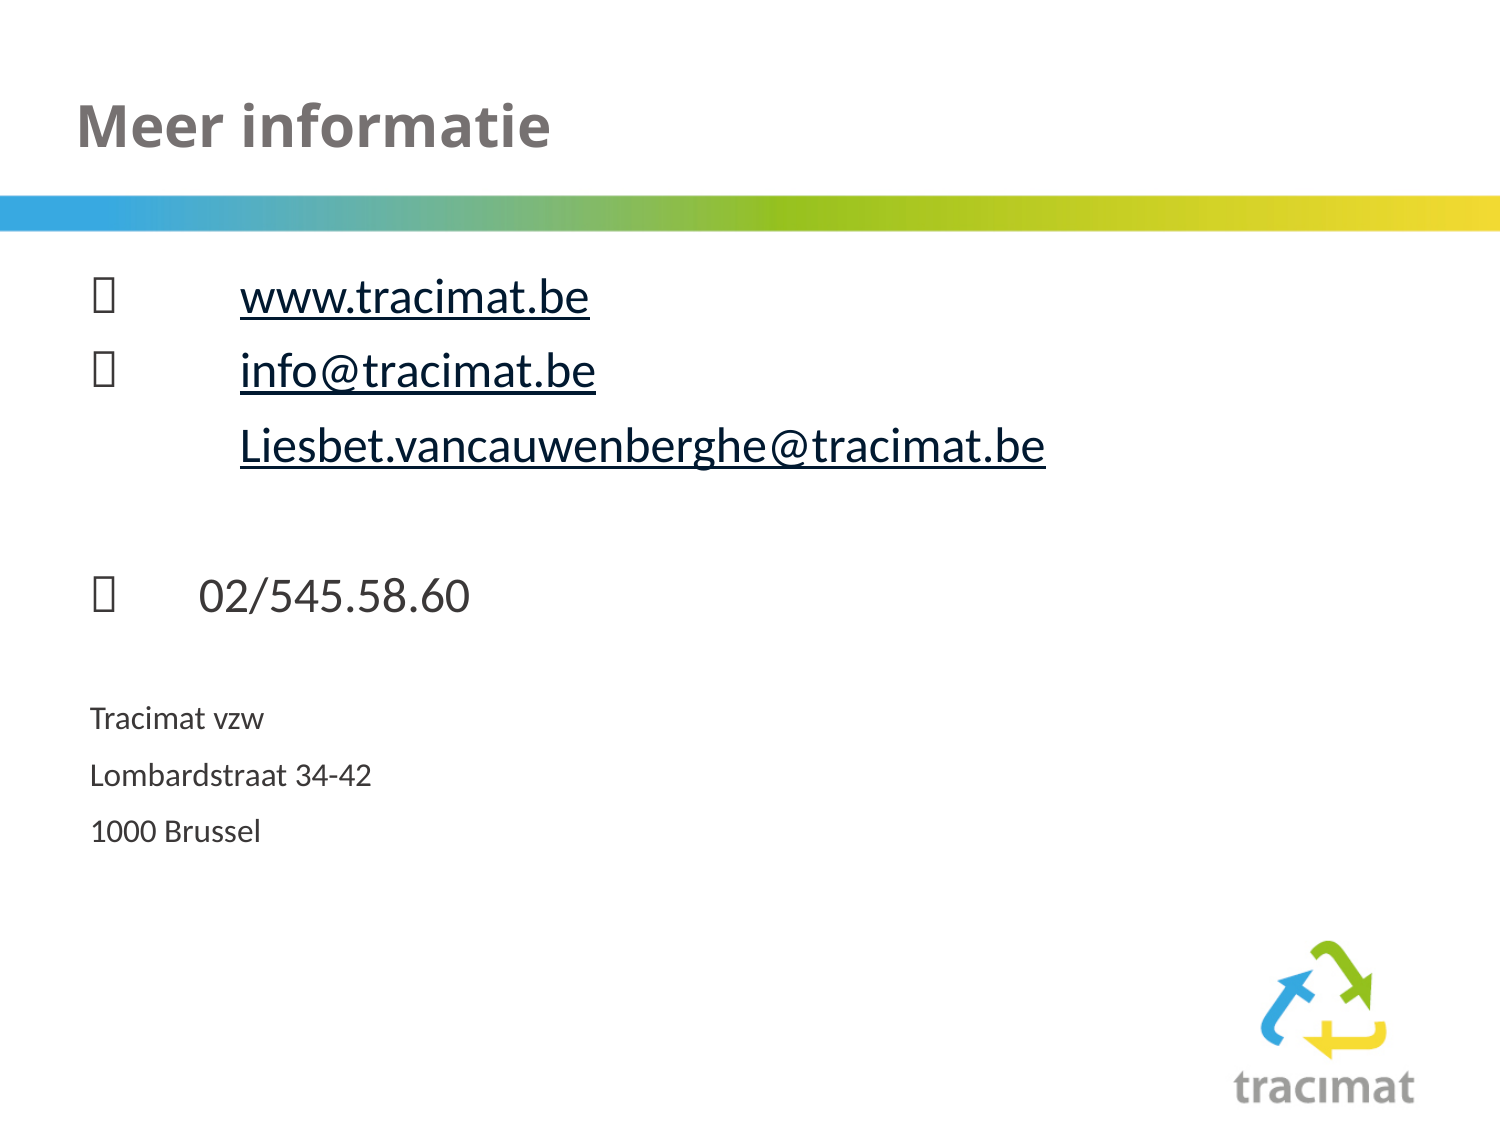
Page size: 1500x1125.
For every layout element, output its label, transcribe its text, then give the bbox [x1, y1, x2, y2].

picture [0, 38, 1500, 1125]
list  www.tracimat.be  info@tracimat.be Liesbet.vancauwenberghe@tracimat.be  02/545.58.60 Tracimat vzw Lombardstraat 34-42 1000 Brussel [75, 262, 1425, 965]
text_box Meer informatie [75, 54, 1350, 160]
